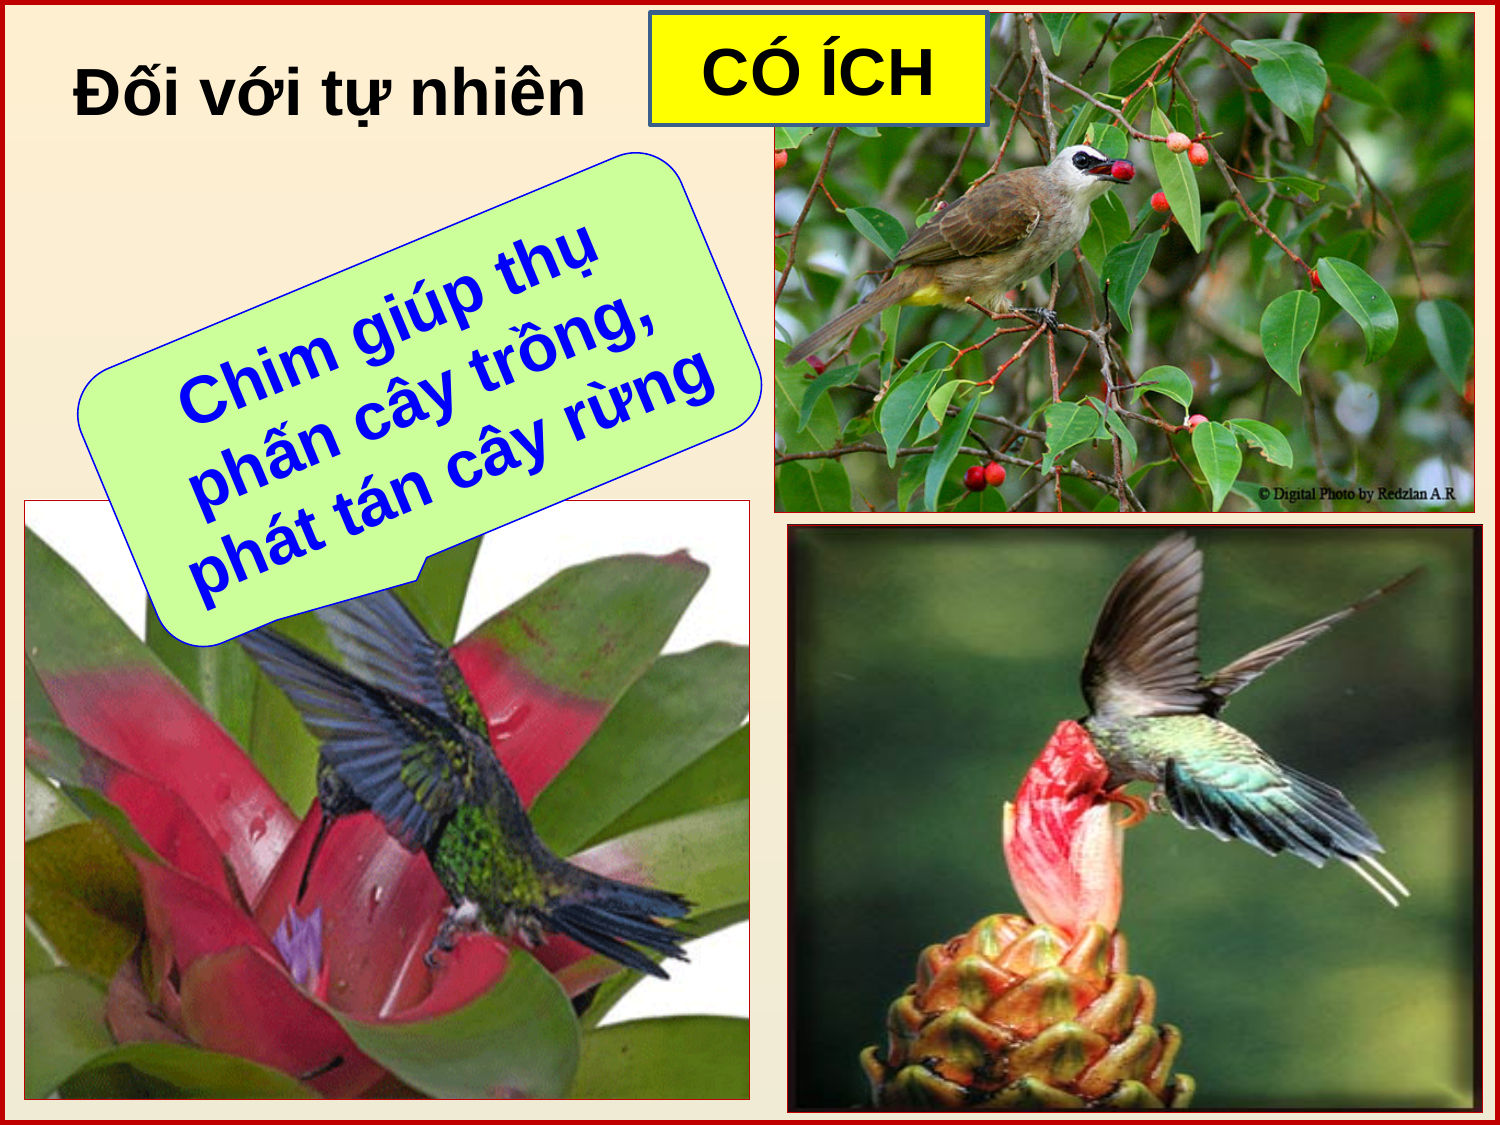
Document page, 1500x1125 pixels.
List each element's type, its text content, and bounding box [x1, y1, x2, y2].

text_box Đối với tự nhiên [0, 41, 675, 137]
picture [787, 524, 1483, 1113]
picture [24, 499, 751, 1101]
picture [774, 12, 1476, 513]
text_box [0, 0, 1500, 1125]
text_box CÓ ÍCH [648, 10, 775, 127]
